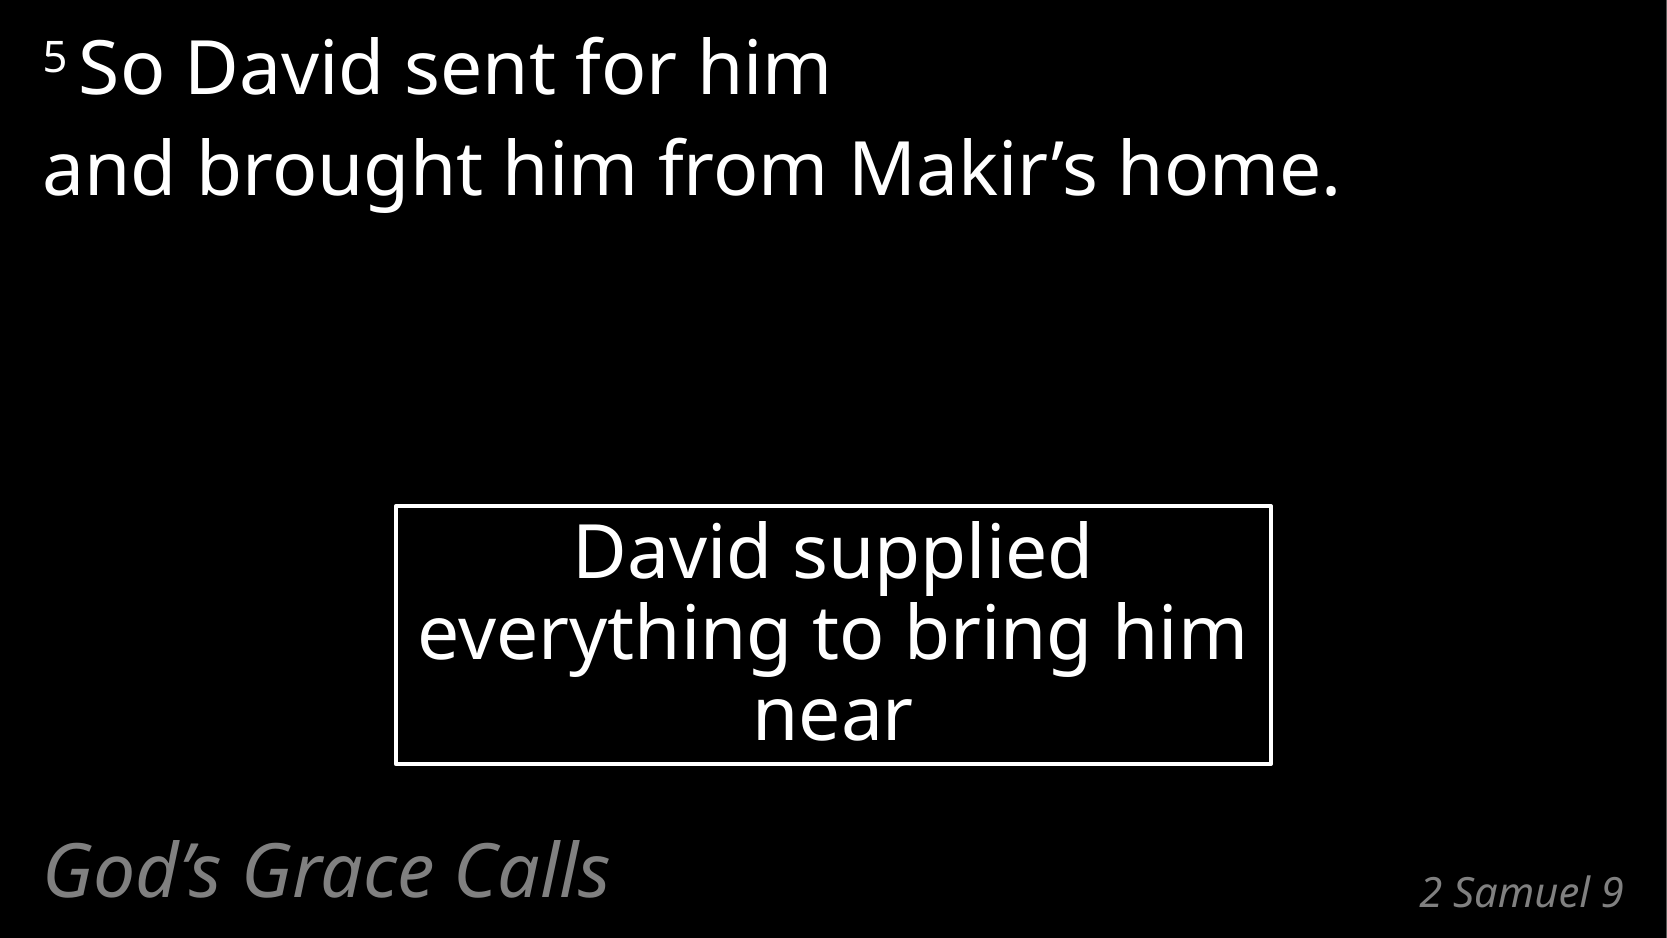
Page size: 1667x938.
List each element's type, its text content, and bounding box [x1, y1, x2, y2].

list God’s Grace Calls [27, 833, 1247, 923]
list 5 So David sent for him and brought him from Makir’s home. [27, 18, 1640, 813]
title 2 Samuel 9 [1247, 833, 1640, 923]
text_box David supplied everything to bring him near [395, 506, 1271, 764]
